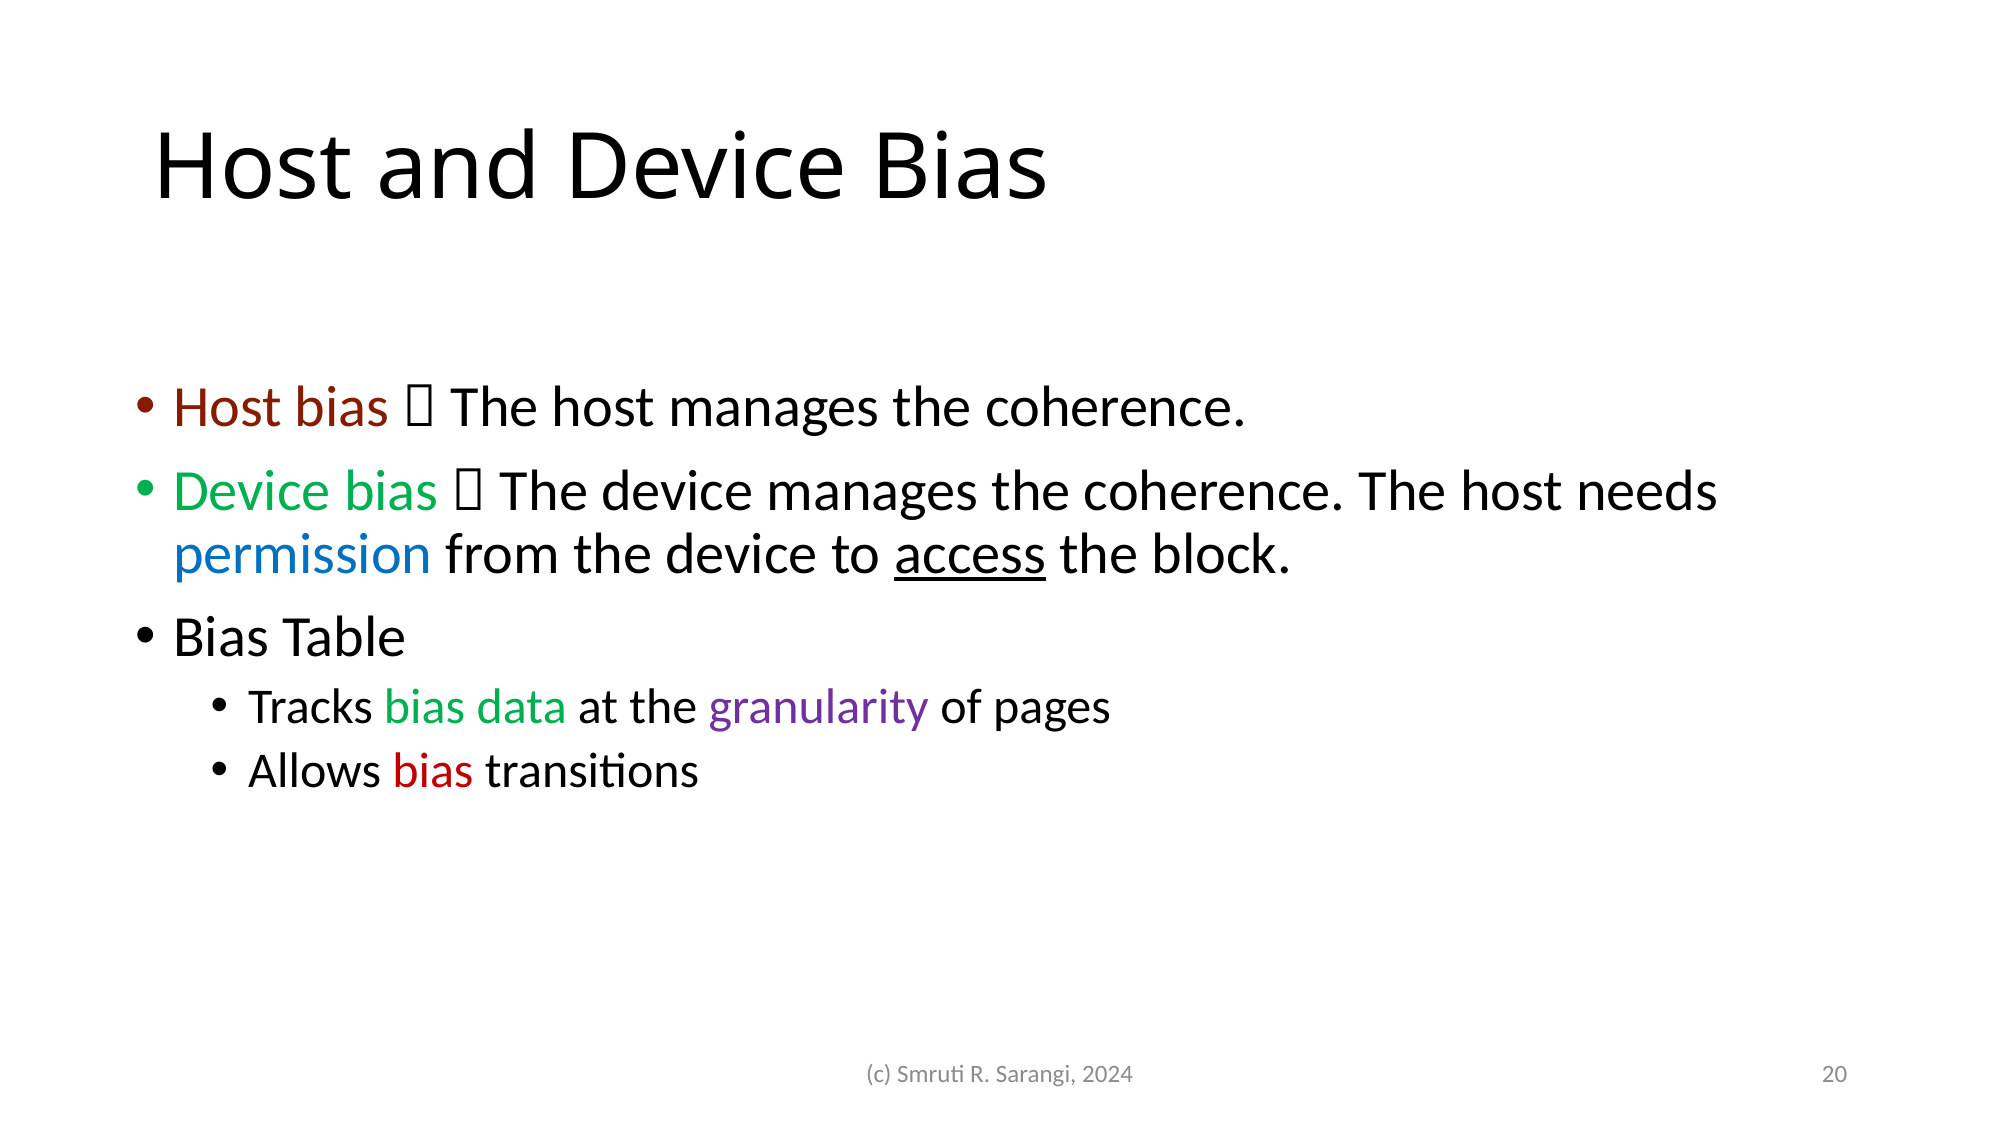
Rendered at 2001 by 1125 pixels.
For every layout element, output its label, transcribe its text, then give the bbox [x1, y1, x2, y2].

title Host and Device Bias [137, 59, 1863, 278]
list Host bias  The host manages the coherence. Device bias  The device manages the coherence. The host needs permission from the device to access the block. Bias Table Tracks bias data at the granularity of pages Allows bias transitions [120, 368, 1912, 1083]
footer (c) Smruti R. Sarangi, 2024 [662, 1042, 1338, 1103]
slide_number 20 [1412, 1042, 1863, 1103]
